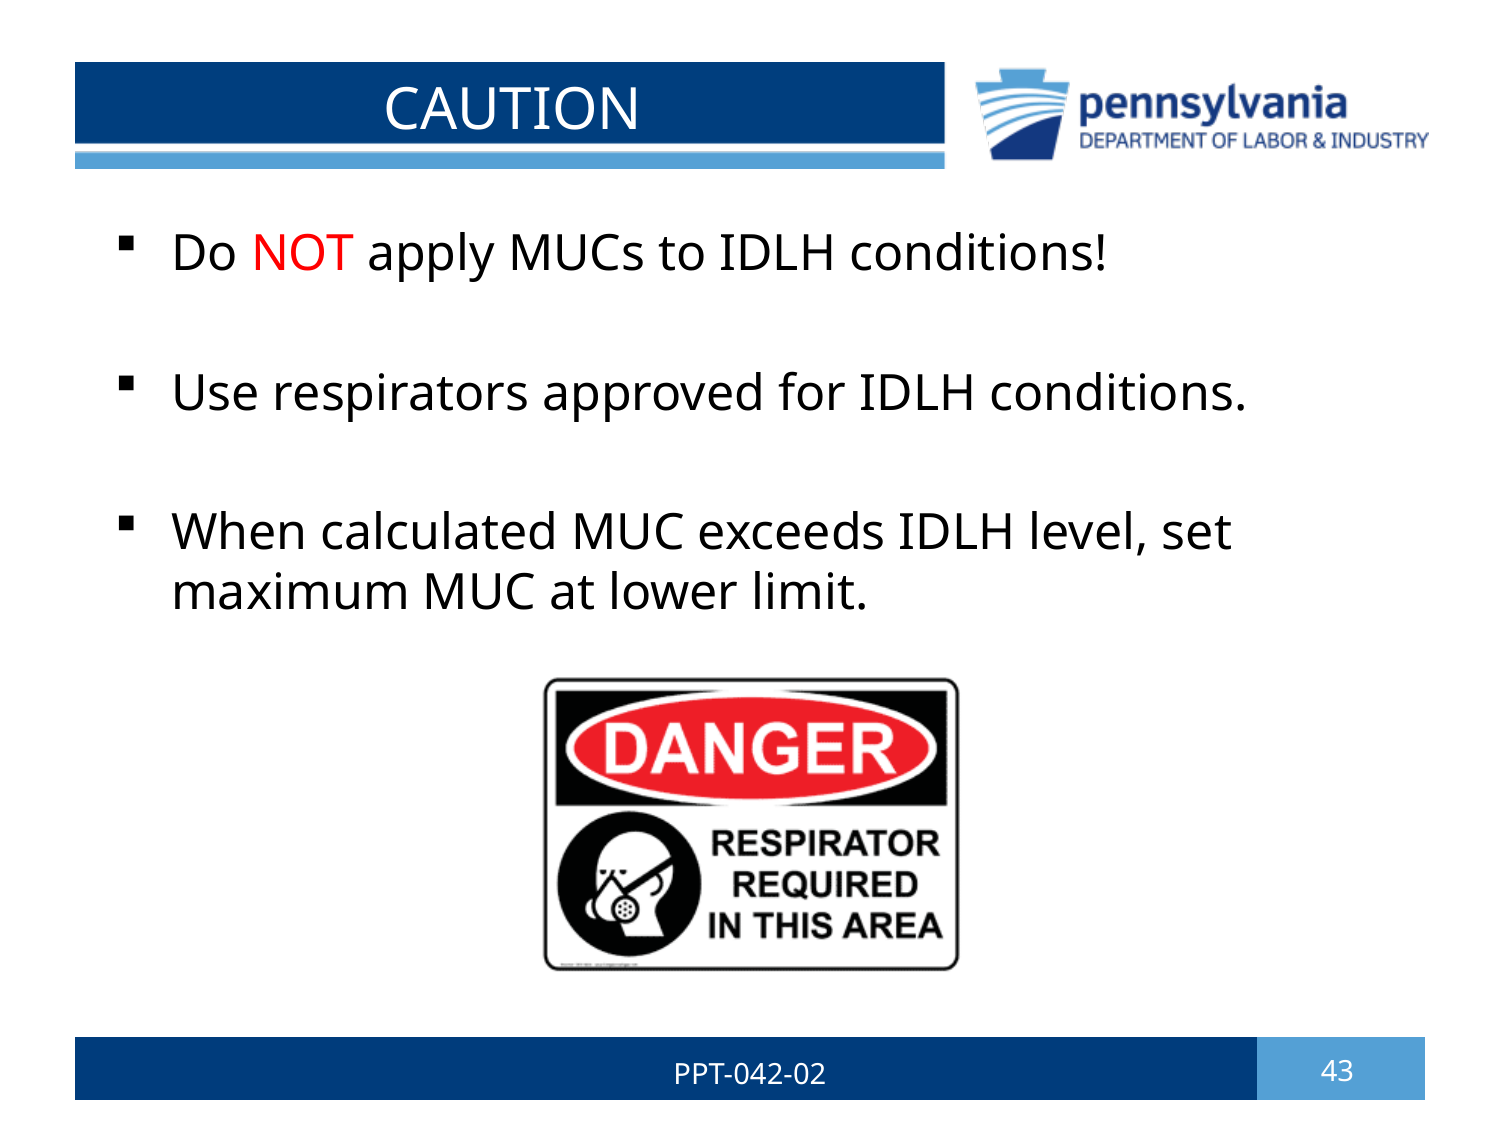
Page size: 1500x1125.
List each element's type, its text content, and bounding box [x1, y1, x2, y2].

picture [75, 62, 1429, 169]
slide_number 43 [1250, 1042, 1425, 1103]
title CAUTION [75, 62, 950, 150]
footer PPT-042-02 [512, 1042, 988, 1103]
subtitle Do NOT apply MUCs to IDLH conditions! Use respirators approved for IDLH conditions. When calculated MUC exceeds IDLH level, set maximum MUC at lower limit. [99, 212, 1400, 650]
picture [539, 667, 965, 983]
picture [75, 1037, 1425, 1100]
